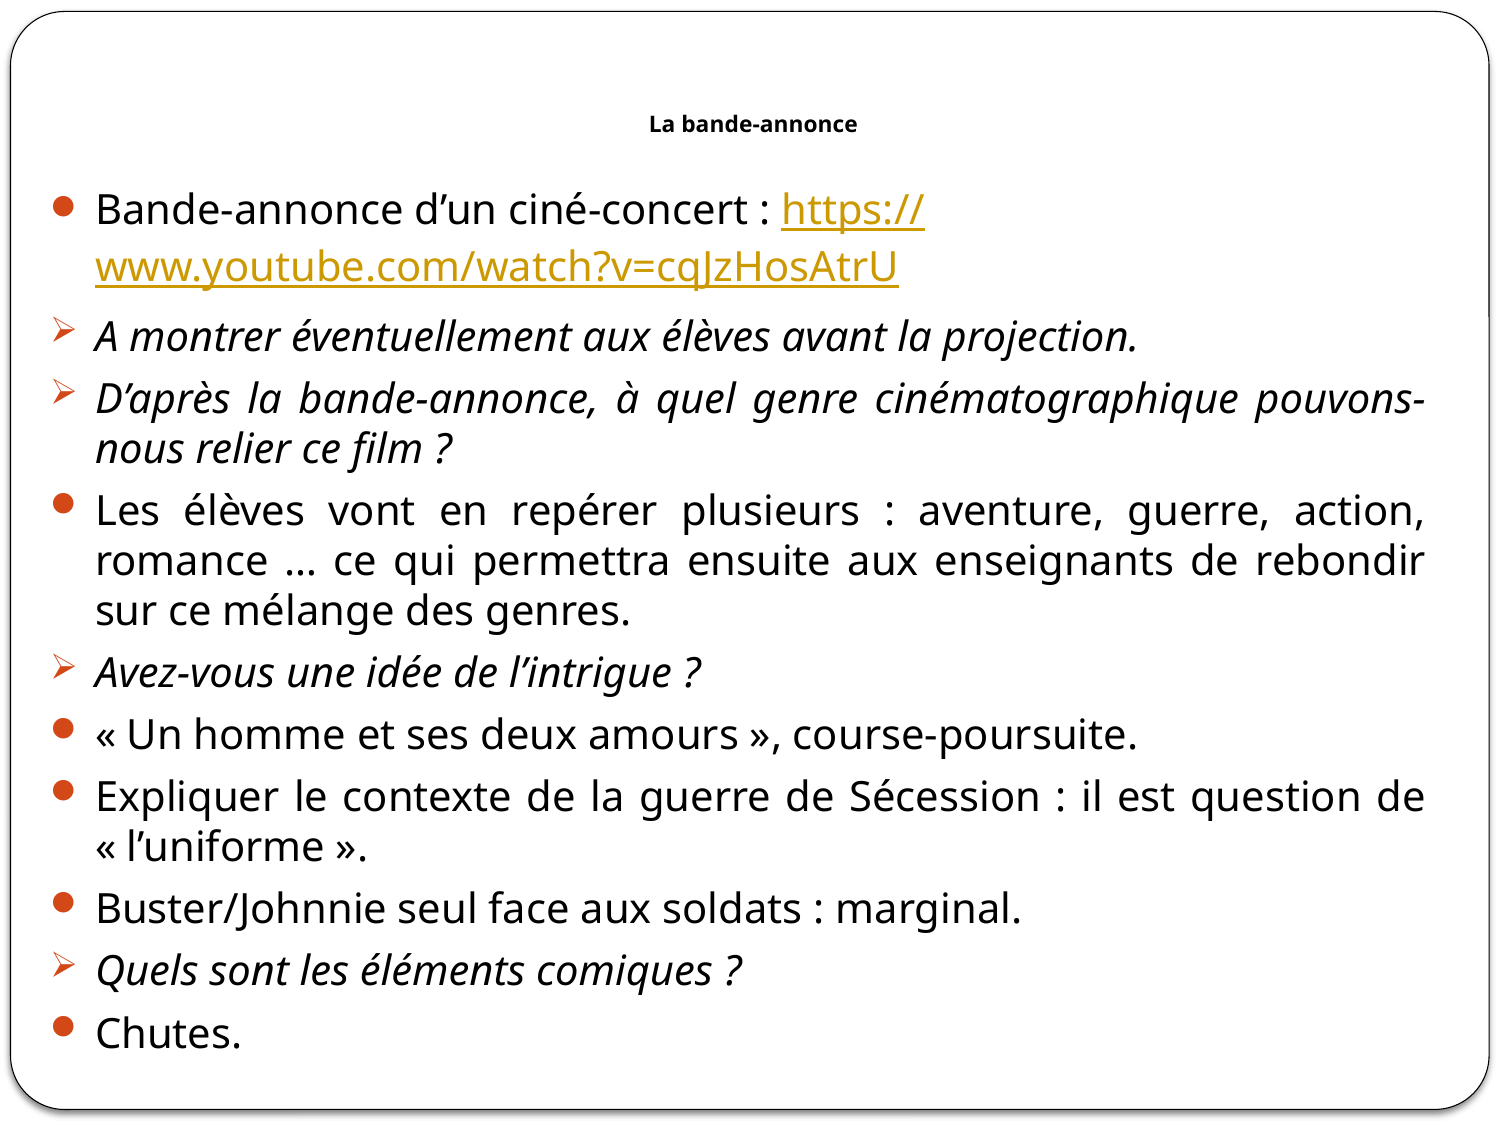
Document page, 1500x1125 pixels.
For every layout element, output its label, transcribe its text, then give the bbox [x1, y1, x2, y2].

title La bande-annonce [64, 46, 1442, 153]
list Bande-annonce d’un ciné-concert : https://www.youtube.com/watch?v=cqJzHosAtrU A montrer éventuellement aux élèves avant la projection. D’après la bande-annonce, à quel genre cinématographique pouvons-nous relier ce film ? Les élèves vont en repérer plusieurs : aventure, guerre, action, romance … ce qui permettra ensuite aux enseignants de rebondir sur ce mélange des genres. Avez-vous une idée de l’intrigue ? « Un homme et ses deux amours », course-poursuite. Expliquer le contexte de la guerre de Sécession : il est question de « l’uniforme ». Buster/Johnnie seul face aux soldats : marginal. Quels sont les éléments comiques ? Chutes. [35, 175, 1442, 1055]
